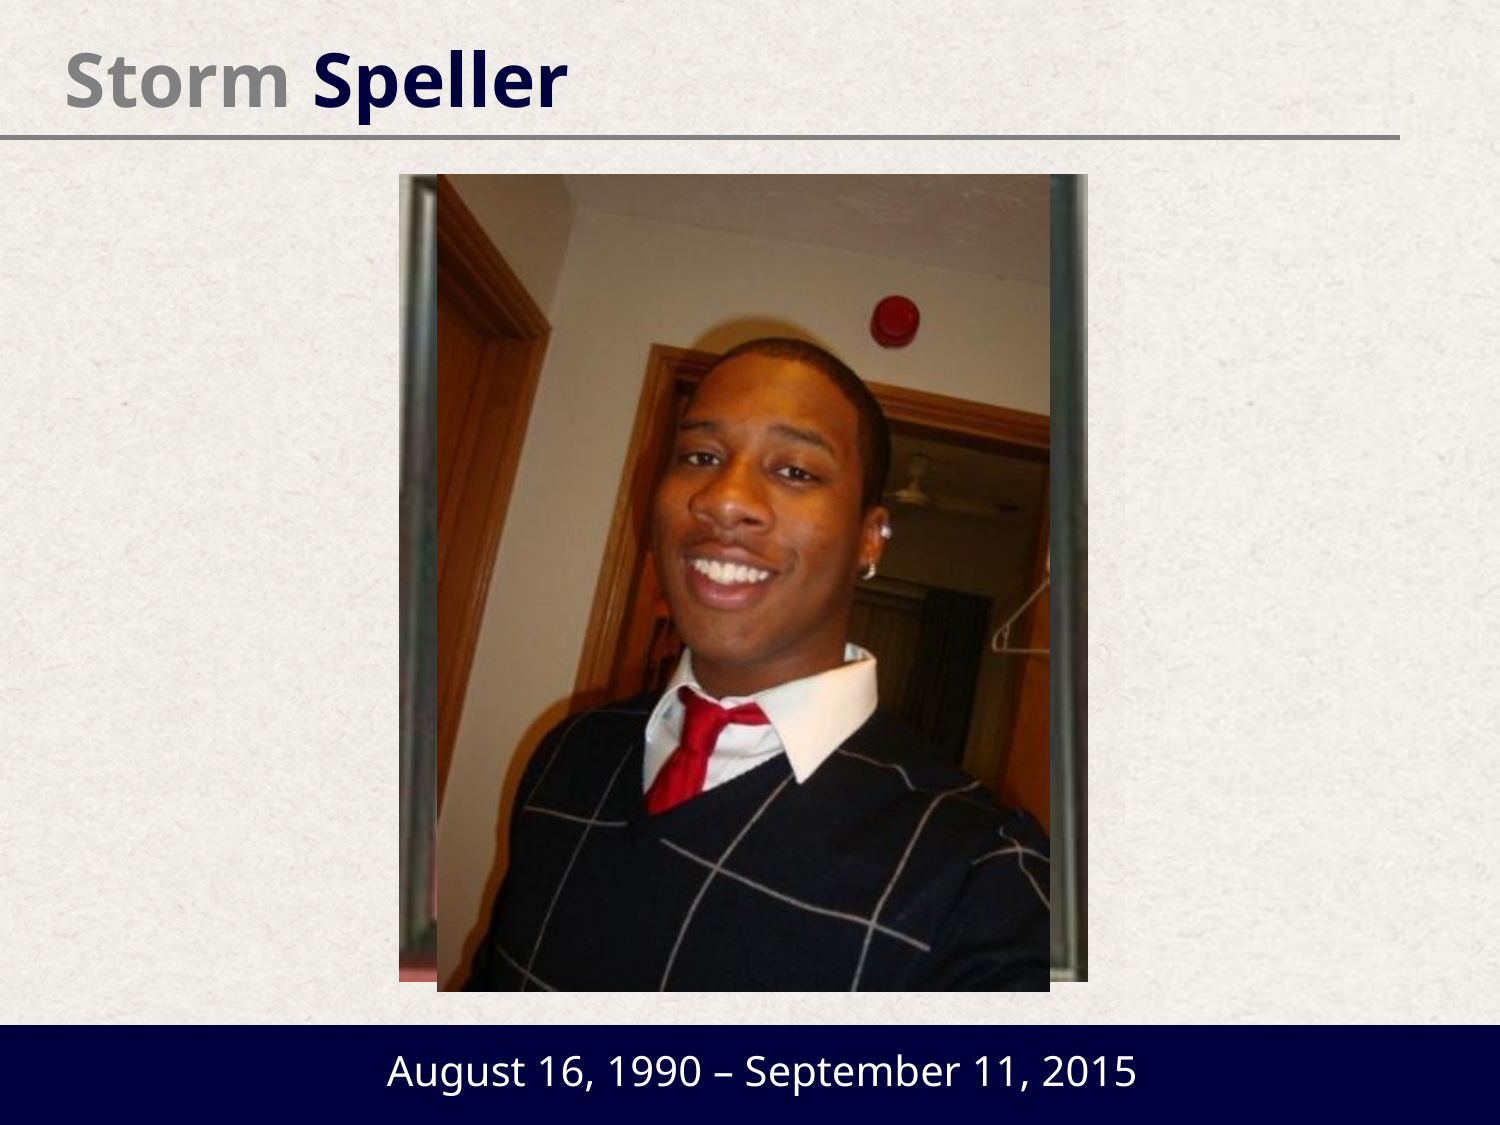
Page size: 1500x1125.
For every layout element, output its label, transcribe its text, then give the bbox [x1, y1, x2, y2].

picture [0, 0, 1500, 1023]
text_box Storm Speller [49, 24, 963, 125]
text_box August 16, 1990 – September 11, 2015 [249, 1037, 1275, 1103]
text_box [0, 1023, 1500, 1125]
